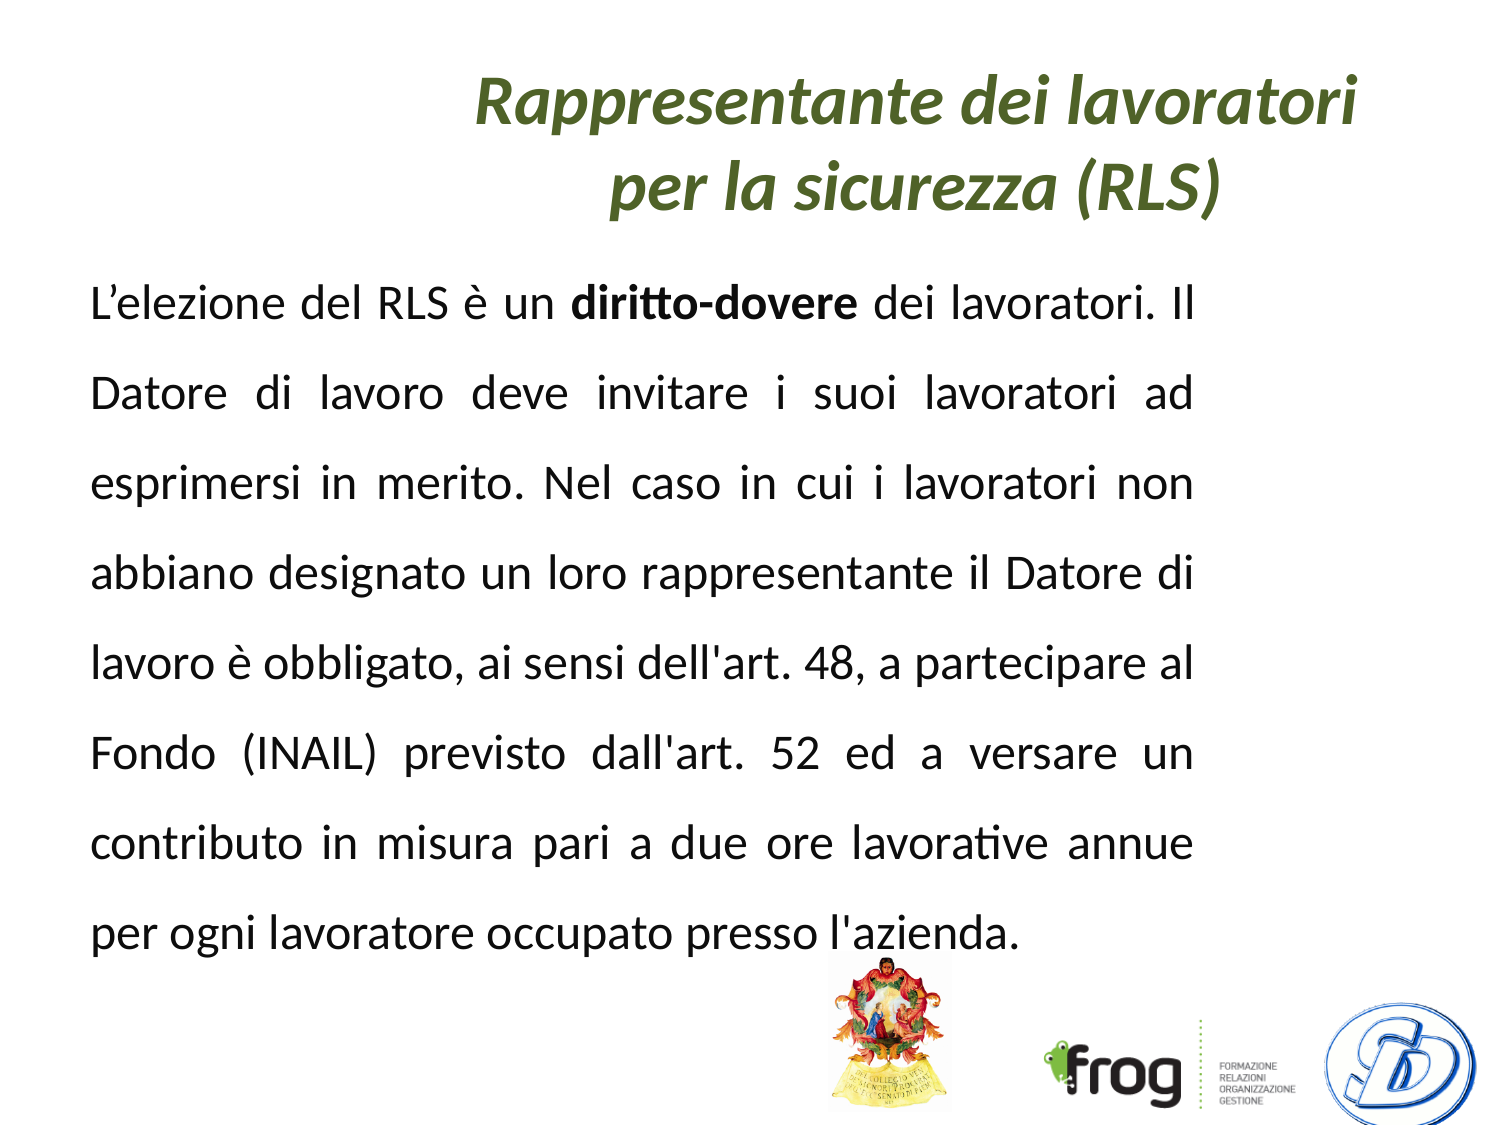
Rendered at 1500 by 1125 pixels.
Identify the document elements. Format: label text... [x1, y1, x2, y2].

picture [828, 951, 953, 1112]
picture [1043, 1017, 1297, 1109]
title Rappresentante dei lavoratori per la sicurezza (RLS) [407, 44, 1426, 233]
list L’elezione del RLS è un diritto-dovere dei lavoratori. Il Datore di lavoro deve invitare i suoi lavoratori ad esprimersi in merito. Nel caso in cui i lavoratori non abbiano designato un loro rappresentante il Datore di lavoro è obbligato, ai sensi dell'art. 48, a partecipare al Fondo (INAIL) previsto dall'art. 52 ed a versare un contributo in misura pari a due ore lavorative annue per ogni lavoratore occupato presso l'azienda. [74, 231, 1211, 1006]
picture [1304, 975, 1483, 1125]
